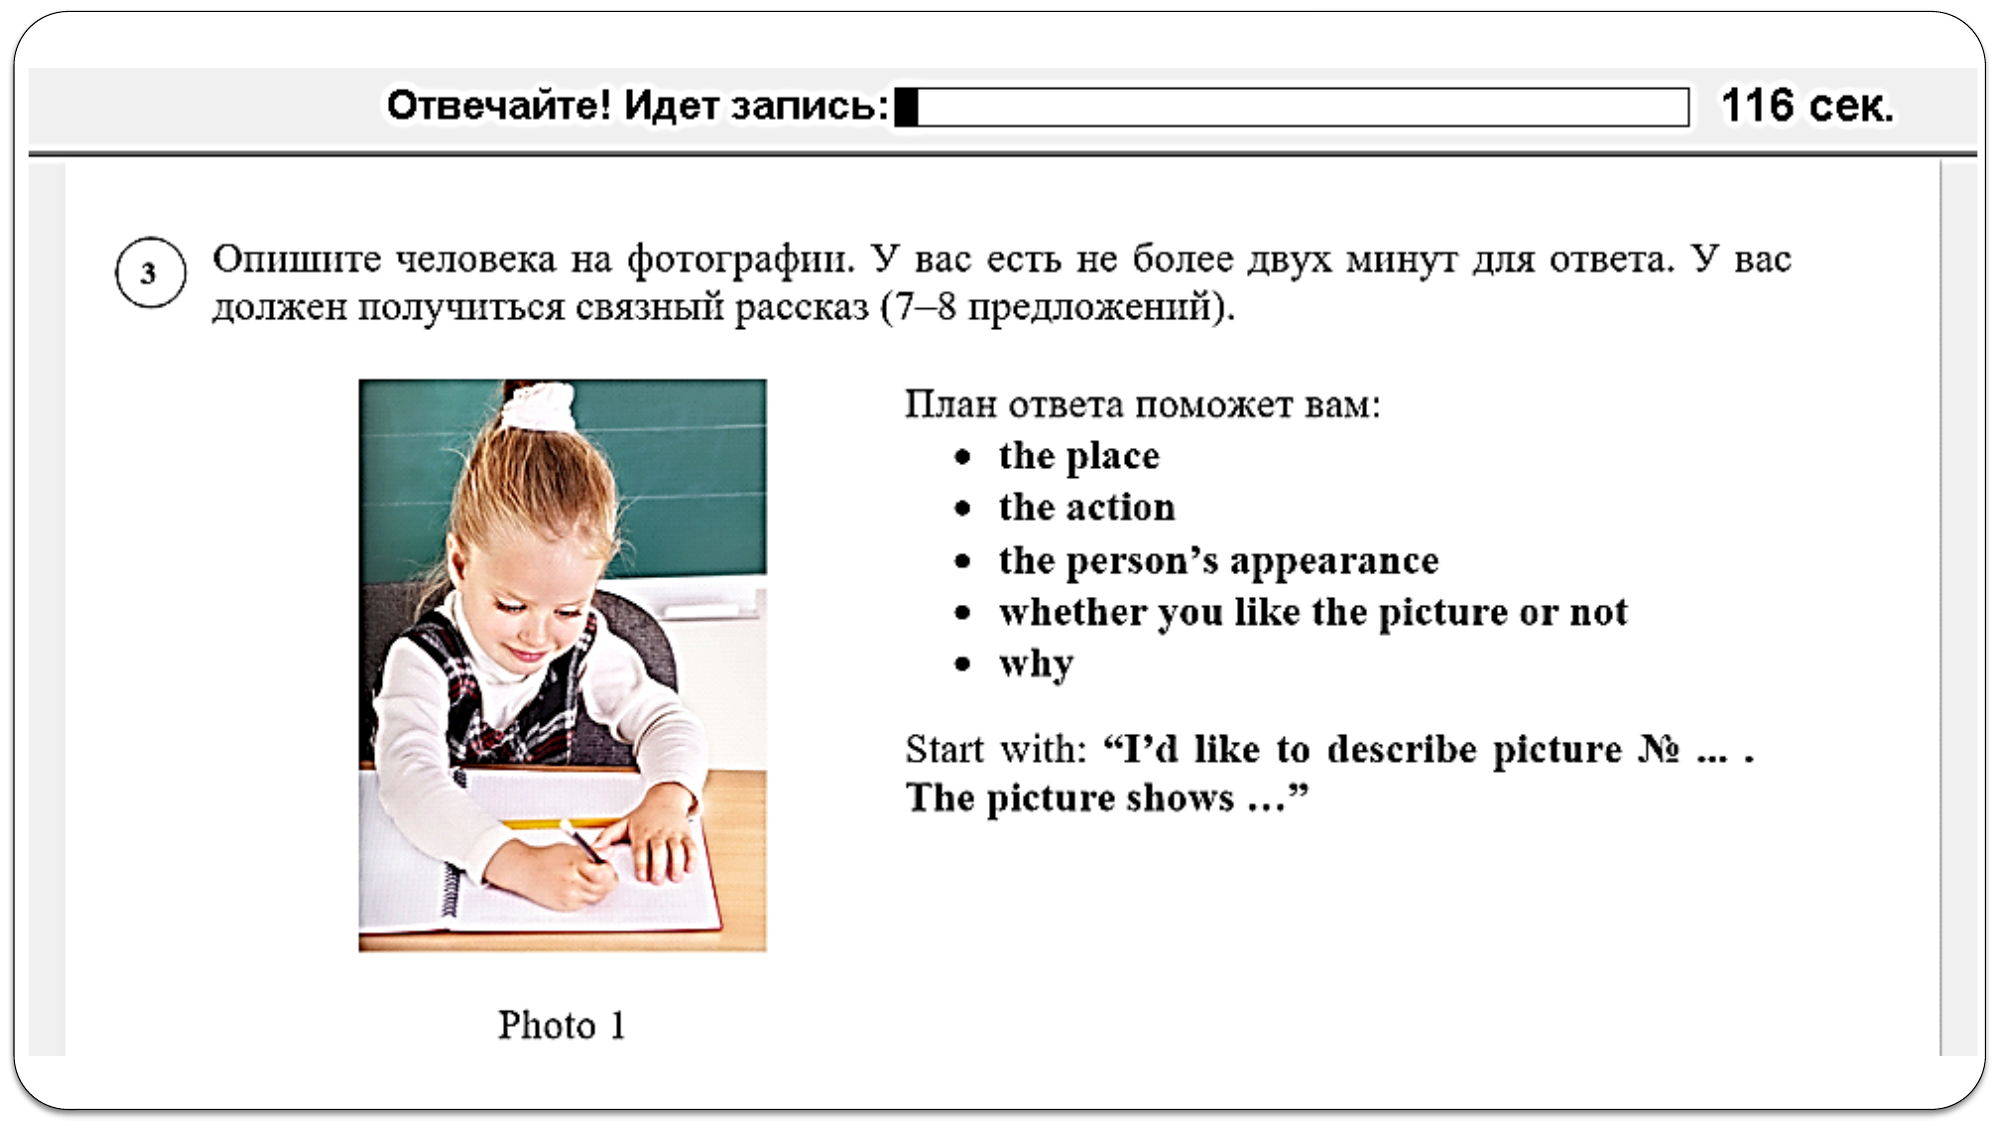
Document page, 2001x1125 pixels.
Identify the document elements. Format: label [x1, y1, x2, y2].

picture [28, 68, 1978, 1056]
